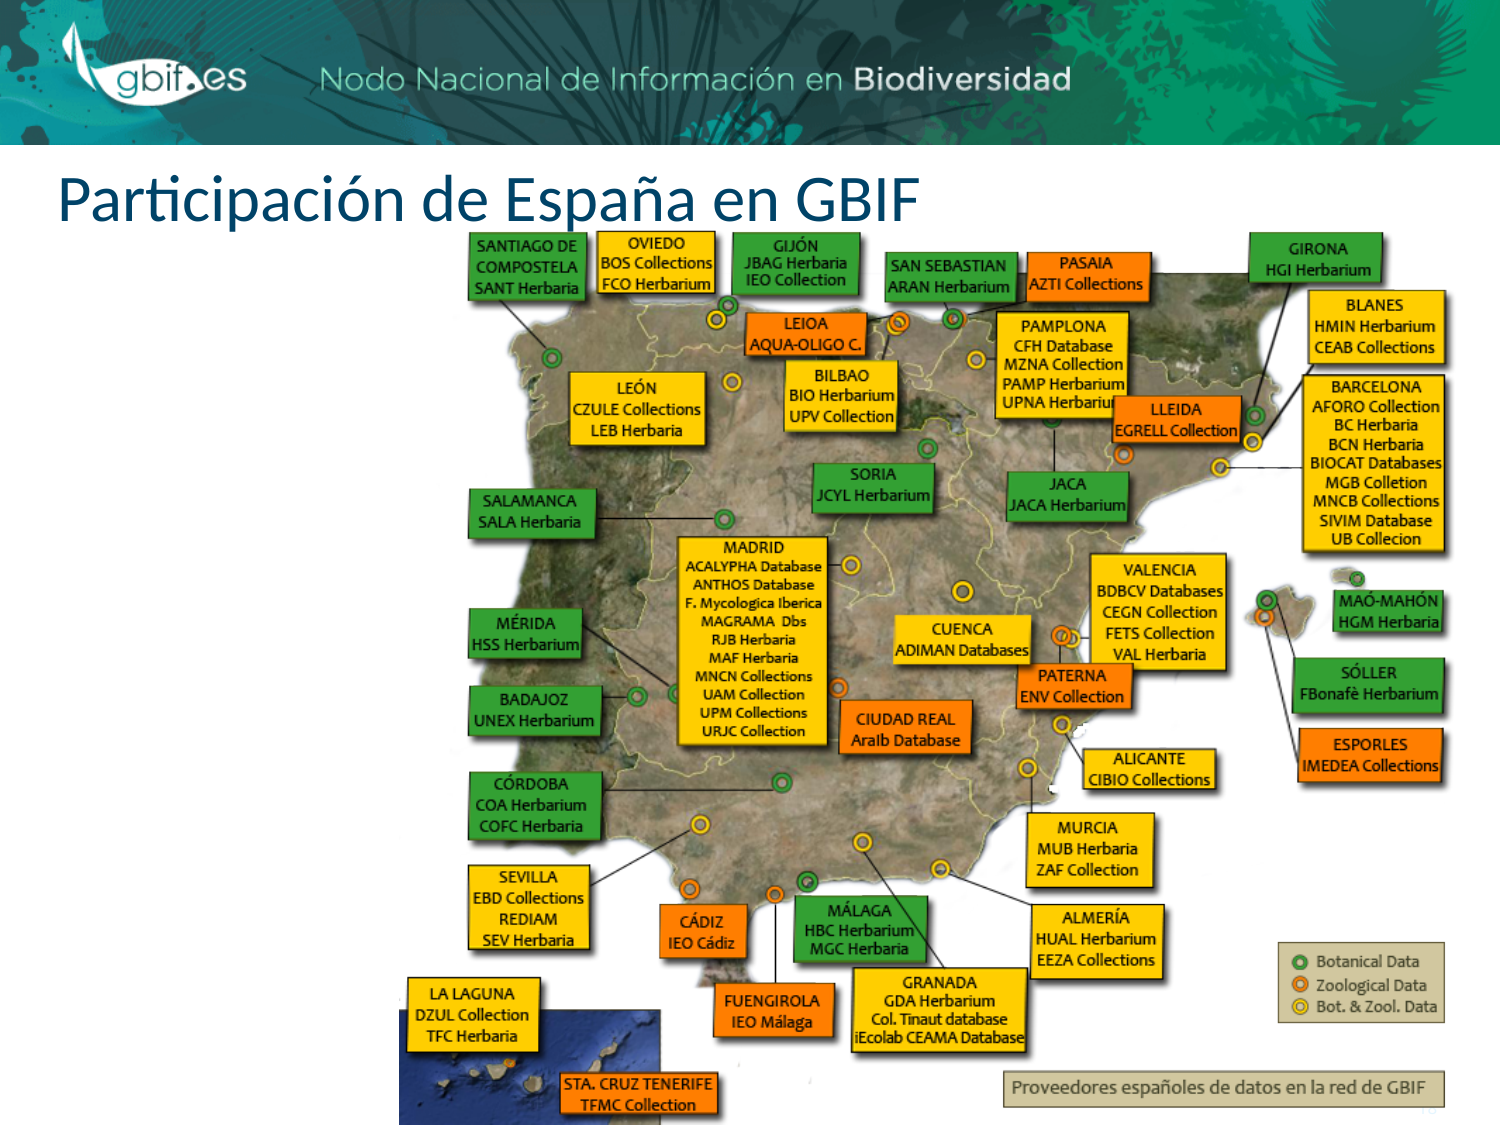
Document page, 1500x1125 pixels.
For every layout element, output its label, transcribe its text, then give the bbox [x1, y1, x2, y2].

picture [0, 0, 1500, 145]
title Participación de España en GBIF [41, 147, 1392, 335]
picture [399, 211, 1458, 1125]
